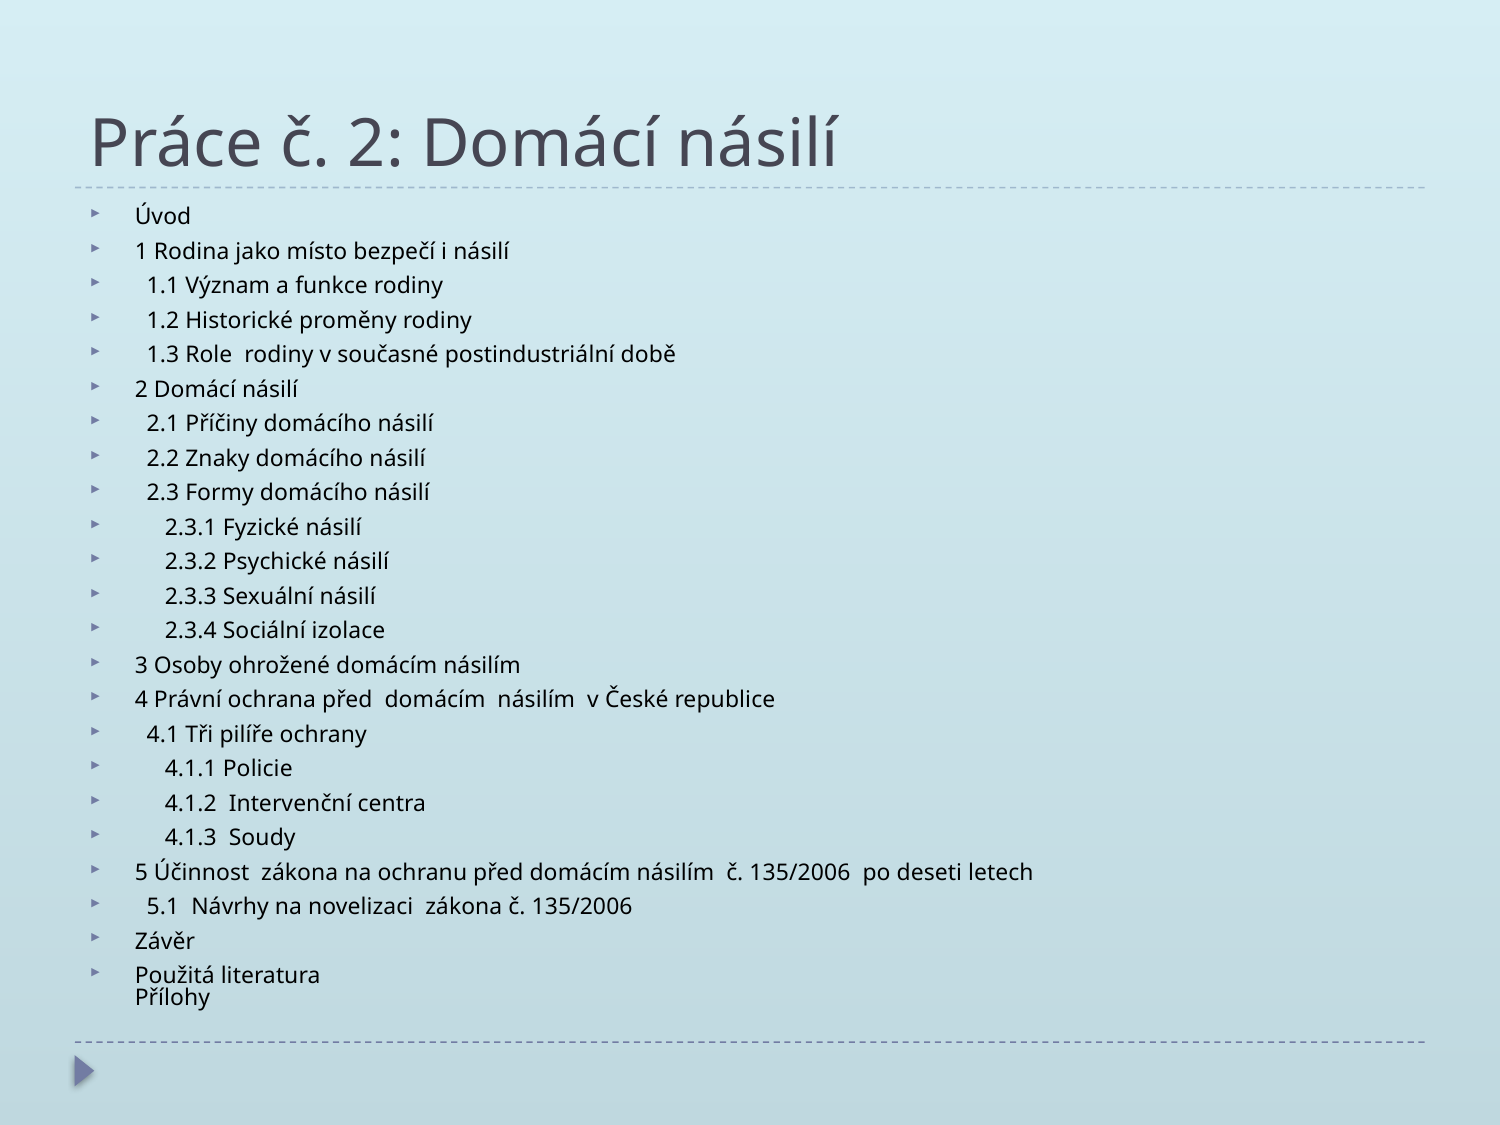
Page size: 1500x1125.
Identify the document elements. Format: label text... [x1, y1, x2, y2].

title Práce č. 2: Domácí násilí [75, 24, 1425, 188]
list Úvod 1 Rodina jako místo bezpečí i násilí 1.1 Význam a funkce rodiny 1.2 Historické proměny rodiny 1.3 Role rodiny v současné postindustriální době 2 Domácí násilí 2.1 Příčiny domácího násilí 2.2 Znaky domácího násilí 2.3 Formy domácího násilí 2.3.1 Fyzické násilí 2.3.2 Psychické násilí 2.3.3 Sexuální násilí 2.3.4 Sociální izolace 3 Osoby ohrožené domácím násilím 4 Právní ochrana před domácím násilím v České republice 4.1 Tři pilíře ochrany 4.1.1 Policie 4.1.2 Intervenční centra 4.1.3 Soudy 5 Účinnost zákona na ochranu před domácím násilím č. 135/2006 po deseti letech 5.1 Návrhy na novelizaci zákona č. 135/2006 Závěr Použitá literatura Přílohy [75, 200, 1425, 1010]
